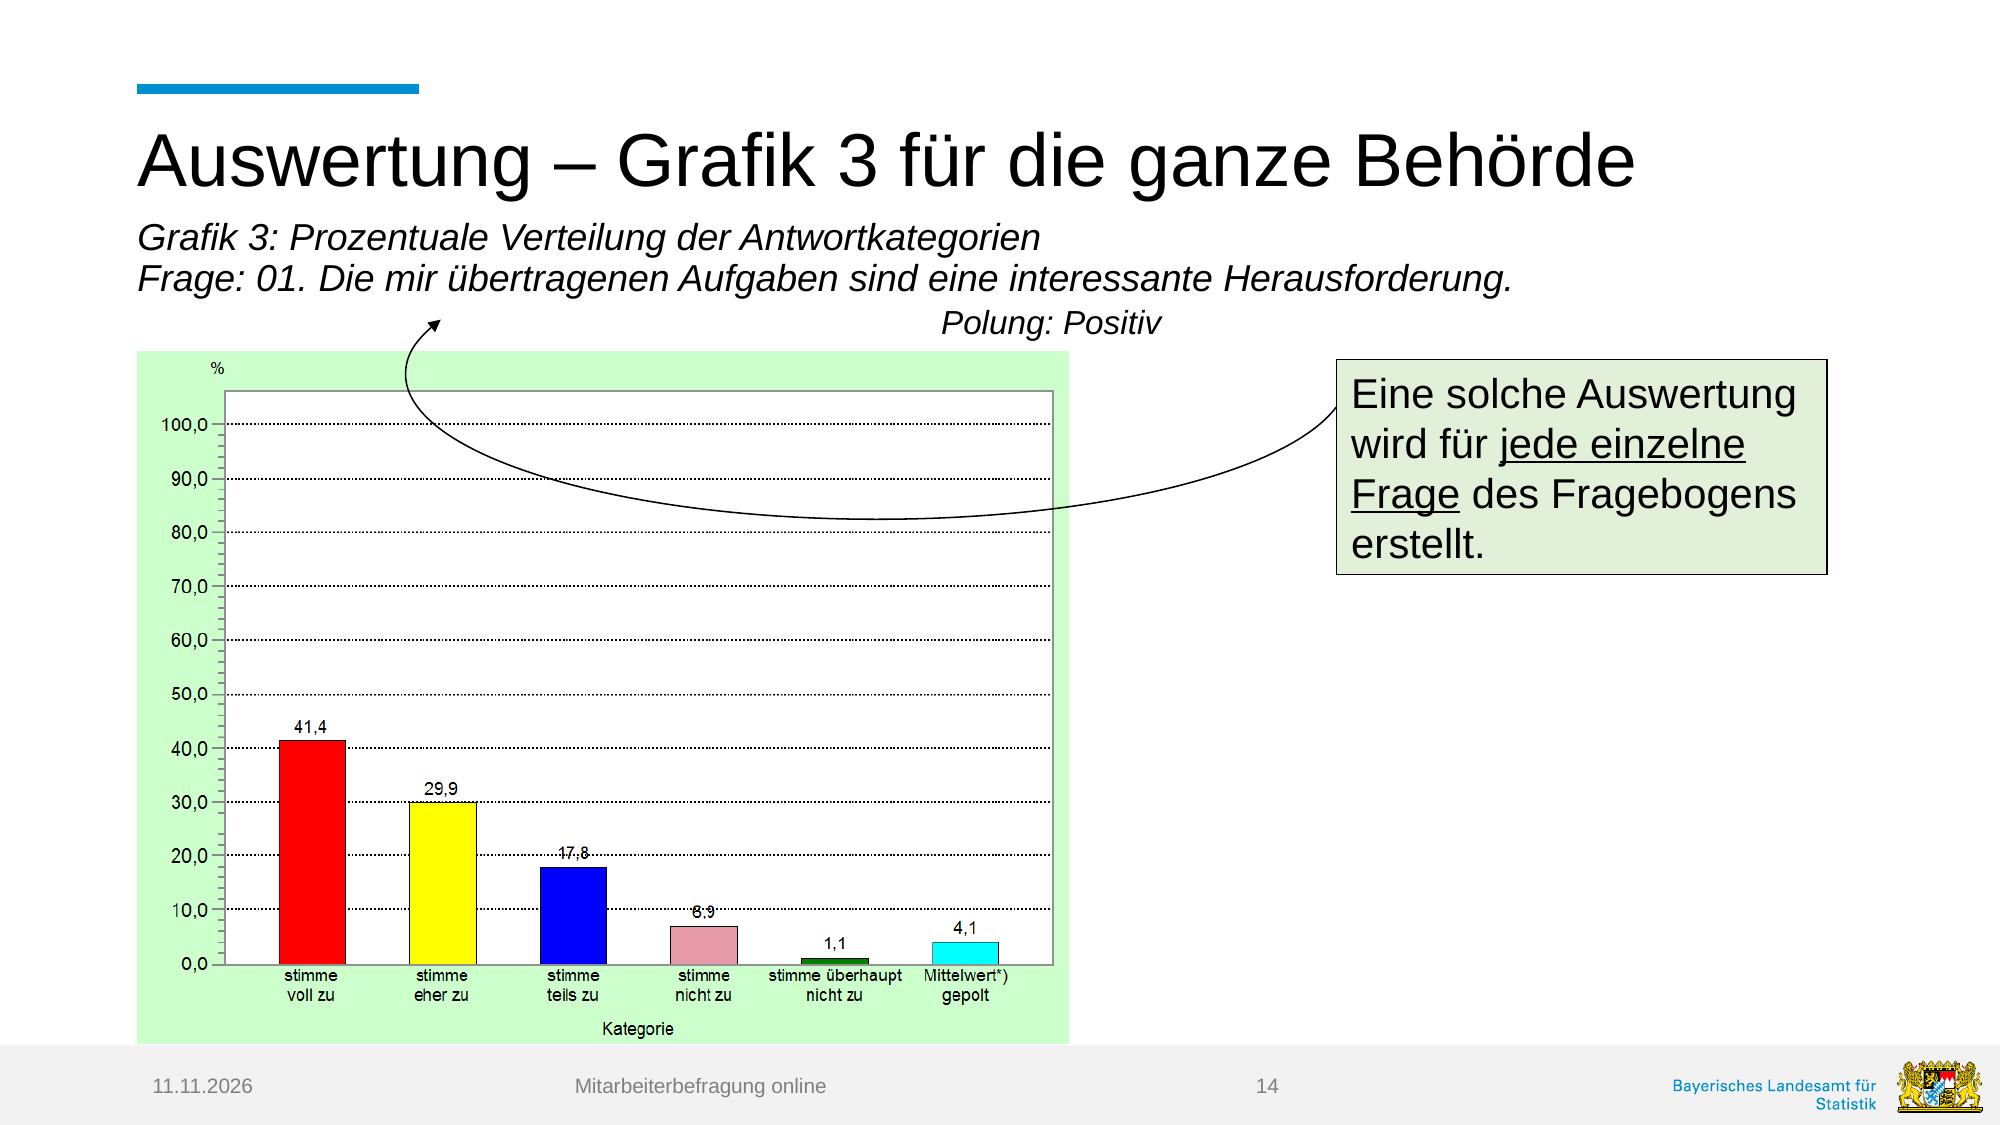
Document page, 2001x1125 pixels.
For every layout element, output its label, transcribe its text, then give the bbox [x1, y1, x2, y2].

slide_number 14 [1101, 1055, 1279, 1116]
text_box Eine solche Auswertung wird für jede einzelne Frage des Fragebogens erstellt. [1336, 359, 1827, 575]
title Auswertung – Grafik 3 für die ganze Behörde [137, 114, 1863, 211]
text_box [411, 319, 691, 351]
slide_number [137, 1055, 314, 1116]
text_box [1069, 387, 1337, 507]
picture [137, 351, 1069, 1044]
footer Mitarbeiterbefragung online [314, 1055, 1101, 1116]
list Grafik 3: Prozentuale Verteilung der Antwortkategorien Frage: 01. Die mir übertragenen Aufgaben sind eine interessante Herausforderung. Polung: Positiv [137, 211, 1972, 360]
